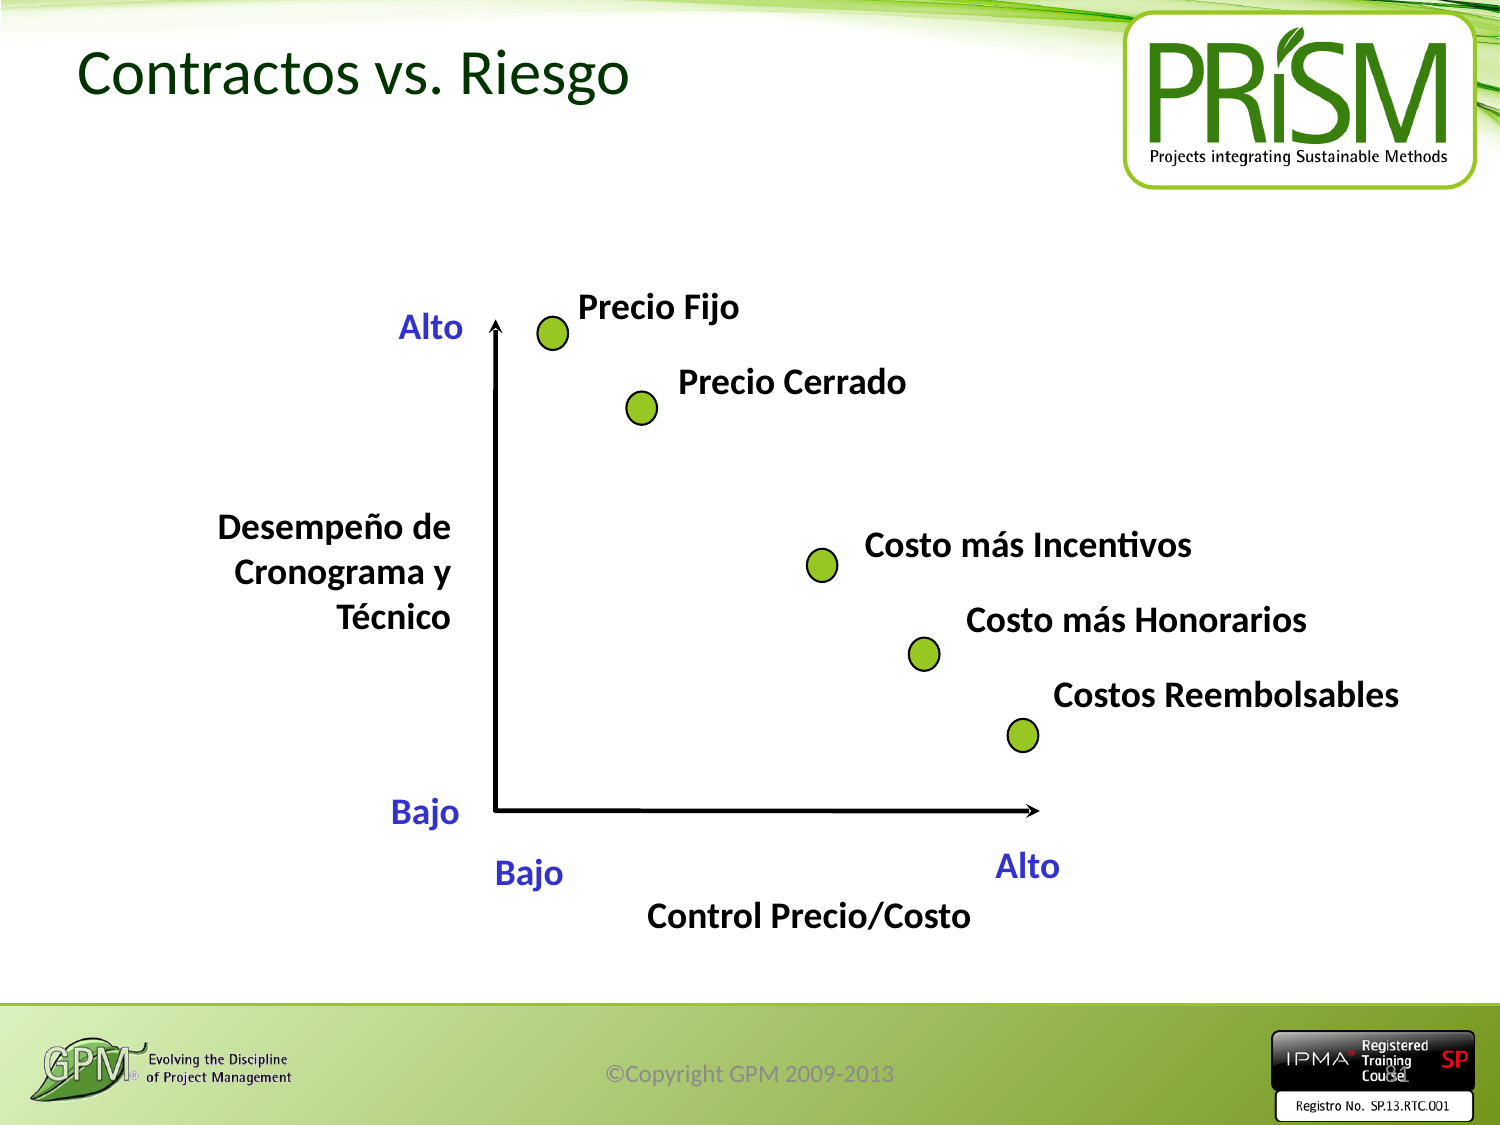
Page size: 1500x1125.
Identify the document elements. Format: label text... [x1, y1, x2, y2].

picture [24, 1031, 293, 1111]
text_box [177, 274, 1416, 945]
footer ©Copyright GPM 2009-2013 [512, 1042, 988, 1103]
title Contractos vs. Riesgo [62, 0, 1113, 138]
slide_number 81 [1074, 1042, 1425, 1103]
picture [1137, 24, 1454, 171]
picture [2, 0, 1499, 159]
picture [1271, 1030, 1475, 1122]
